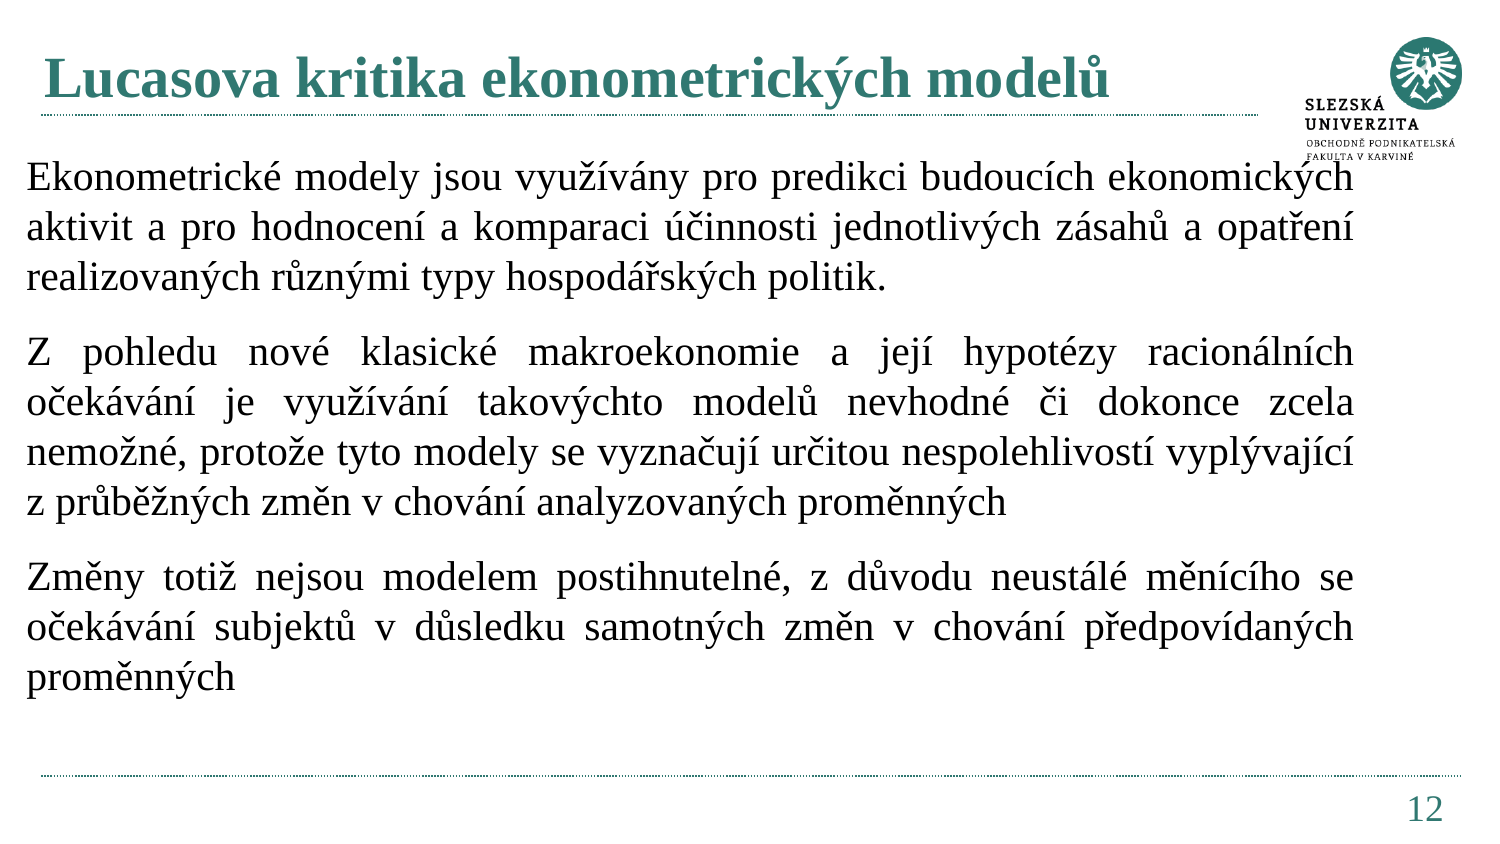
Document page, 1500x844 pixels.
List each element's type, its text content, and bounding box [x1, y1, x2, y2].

title Lucasova kritika ekonometrických modelů [29, 32, 1282, 116]
slide_number 12 [1281, 776, 1459, 822]
list Ekonometrické modely jsou využívány pro predikci budoucích ekonomických aktivit a pro hodnocení a komparaci účinnosti jednotlivých zásahů a opatření realizovaných různými typy hospodářských politik. Z pohledu nové klasické makroekonomie a její hypotézy racionálních očekávání je využívání takovýchto modelů nevhodné či dokonce zcela nemožné, protože tyto modely se vyznačují určitou nespolehlivostí vyplývající z průběžných změn v chování analyzovaných proměnných Změny totiž nejsou modelem postihnutelné, z důvodu neustálé měnícího se očekávání subjektů v důsledku samotných změn v chování předpovídaných proměnných [11, 141, 1371, 799]
picture [1305, 37, 1462, 160]
